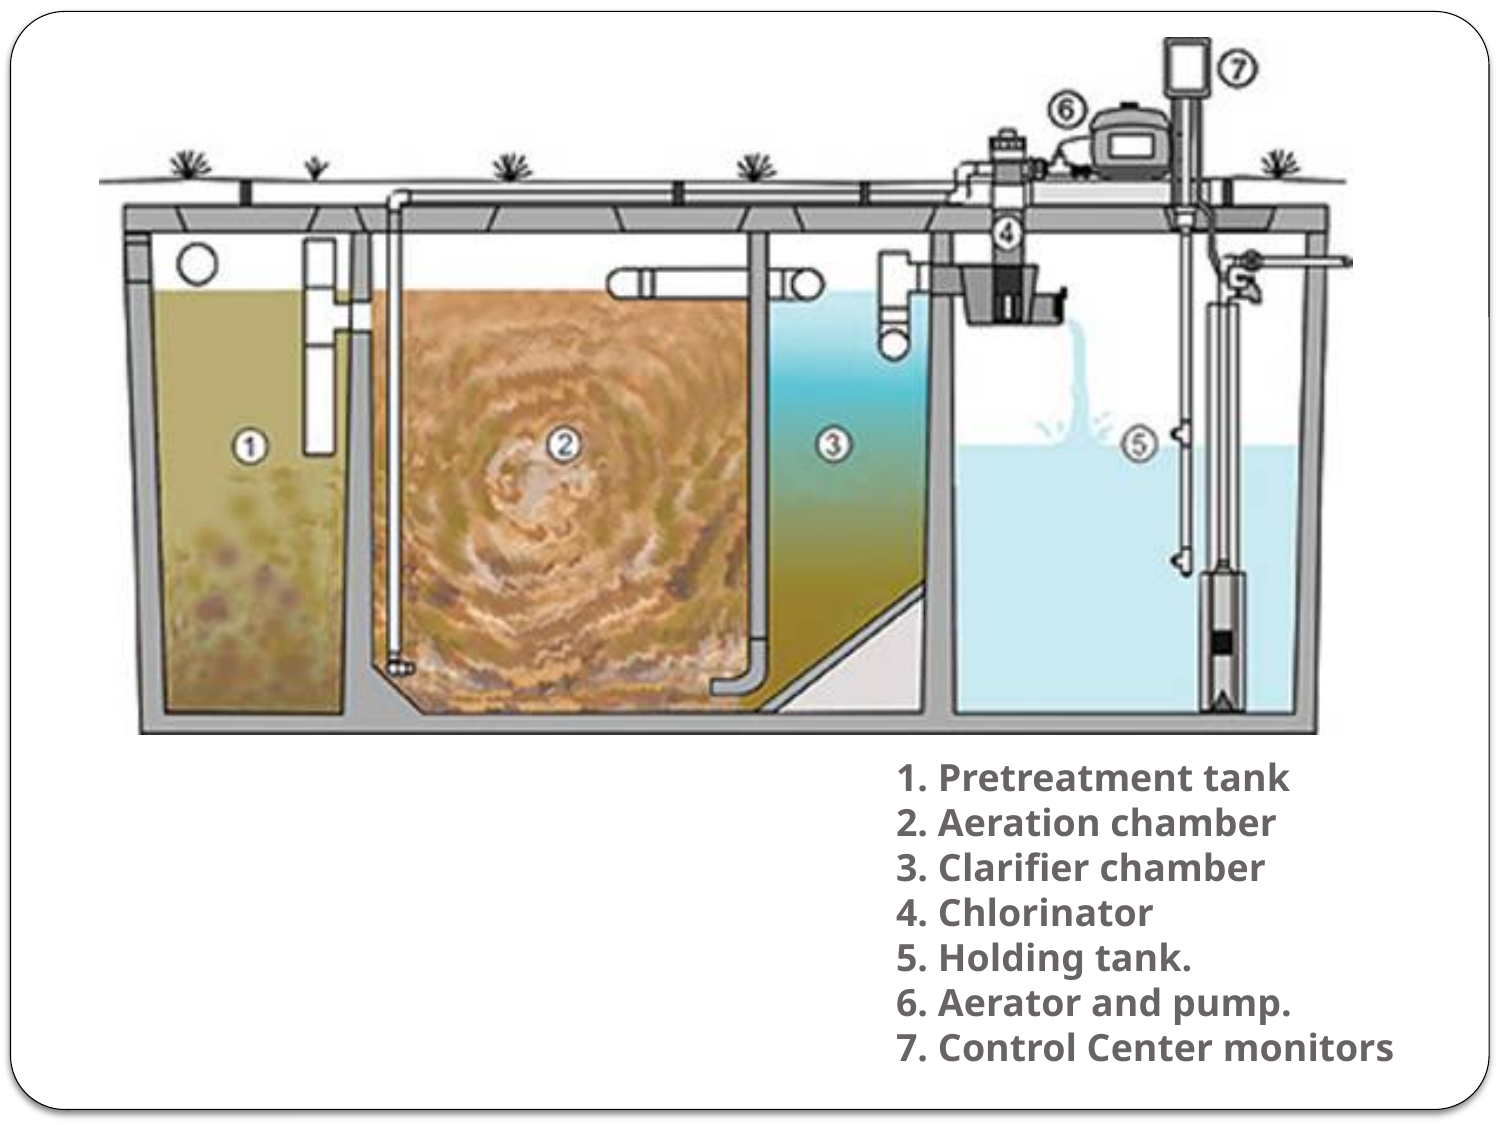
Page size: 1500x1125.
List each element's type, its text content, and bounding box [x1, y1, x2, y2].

text_box 1. Pretreatment tank 2. Aeration chamber 3. Clarifier chamber 4. Chlorinator 5. Holding tank. 6. Aerator and pump. 7. Control Center monitors [881, 746, 1500, 1076]
picture [99, 37, 1353, 735]
